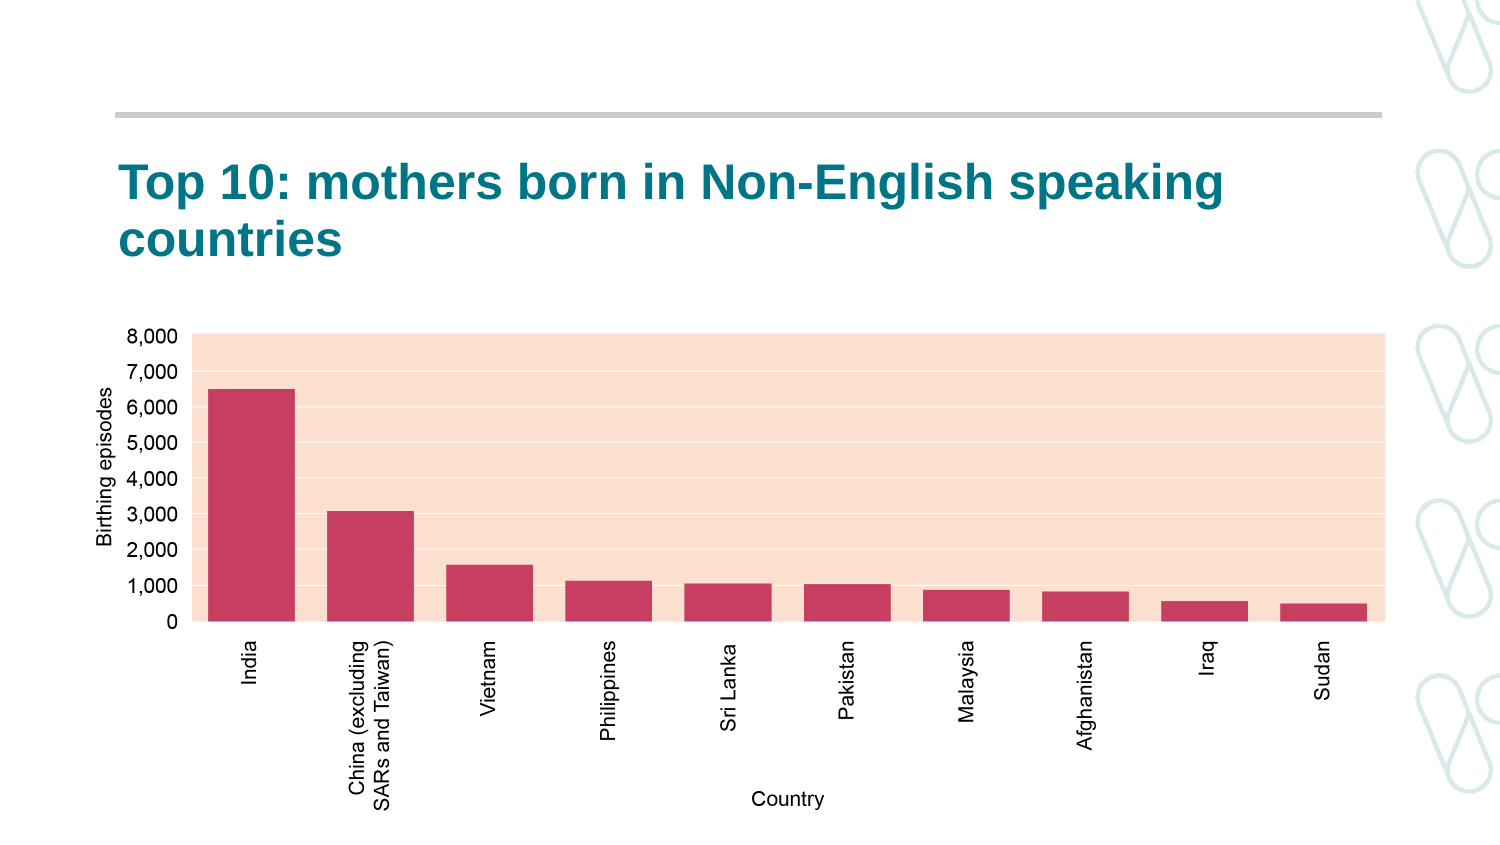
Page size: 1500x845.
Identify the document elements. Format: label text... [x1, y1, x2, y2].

title Top 10: mothers born in Non-English speaking countries [112, 147, 1382, 281]
picture [0, 0, 1500, 845]
